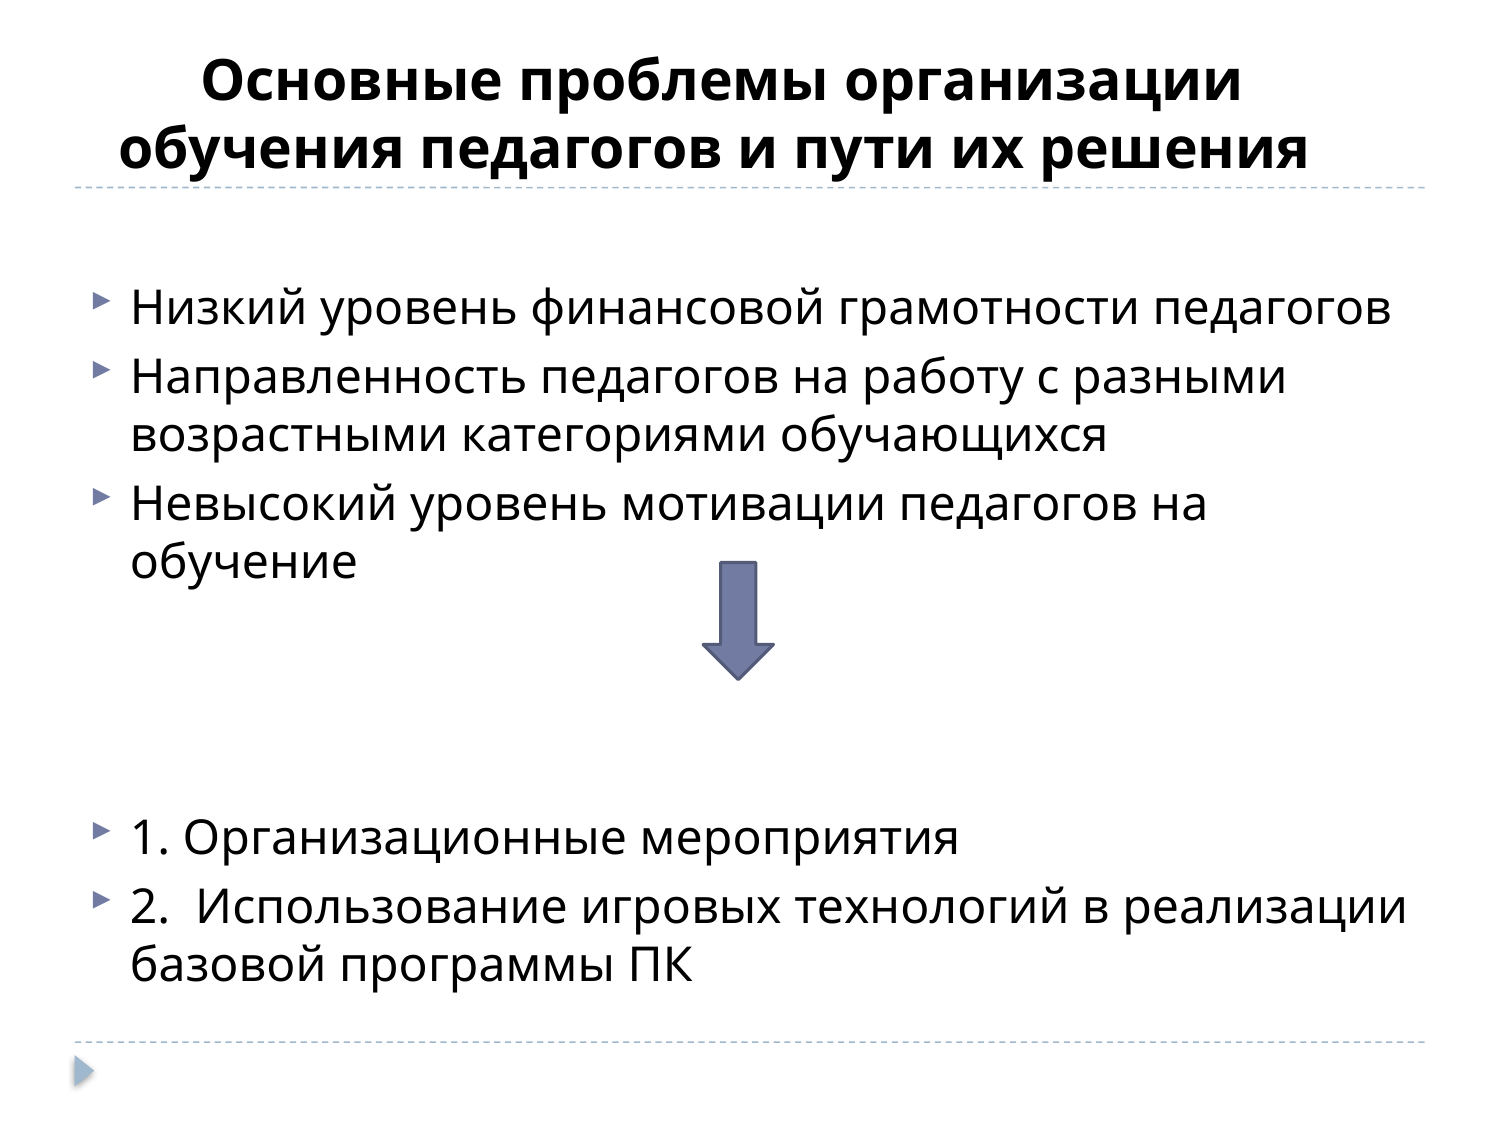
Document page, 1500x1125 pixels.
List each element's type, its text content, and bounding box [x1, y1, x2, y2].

text_box [701, 560, 775, 681]
title Основные проблемы организации обучения педагогов и пути их решения [46, 35, 1397, 188]
list Низкий уровень финансовой грамотности педагогов Направленность педагогов на работу с разными возрастными категориями обучающихся Невысокий уровень мотивации педагогов на обучение 1. Организационные мероприятия 2. Использование игровых технологий в реализации базовой программы ПК [75, 200, 1425, 1010]
